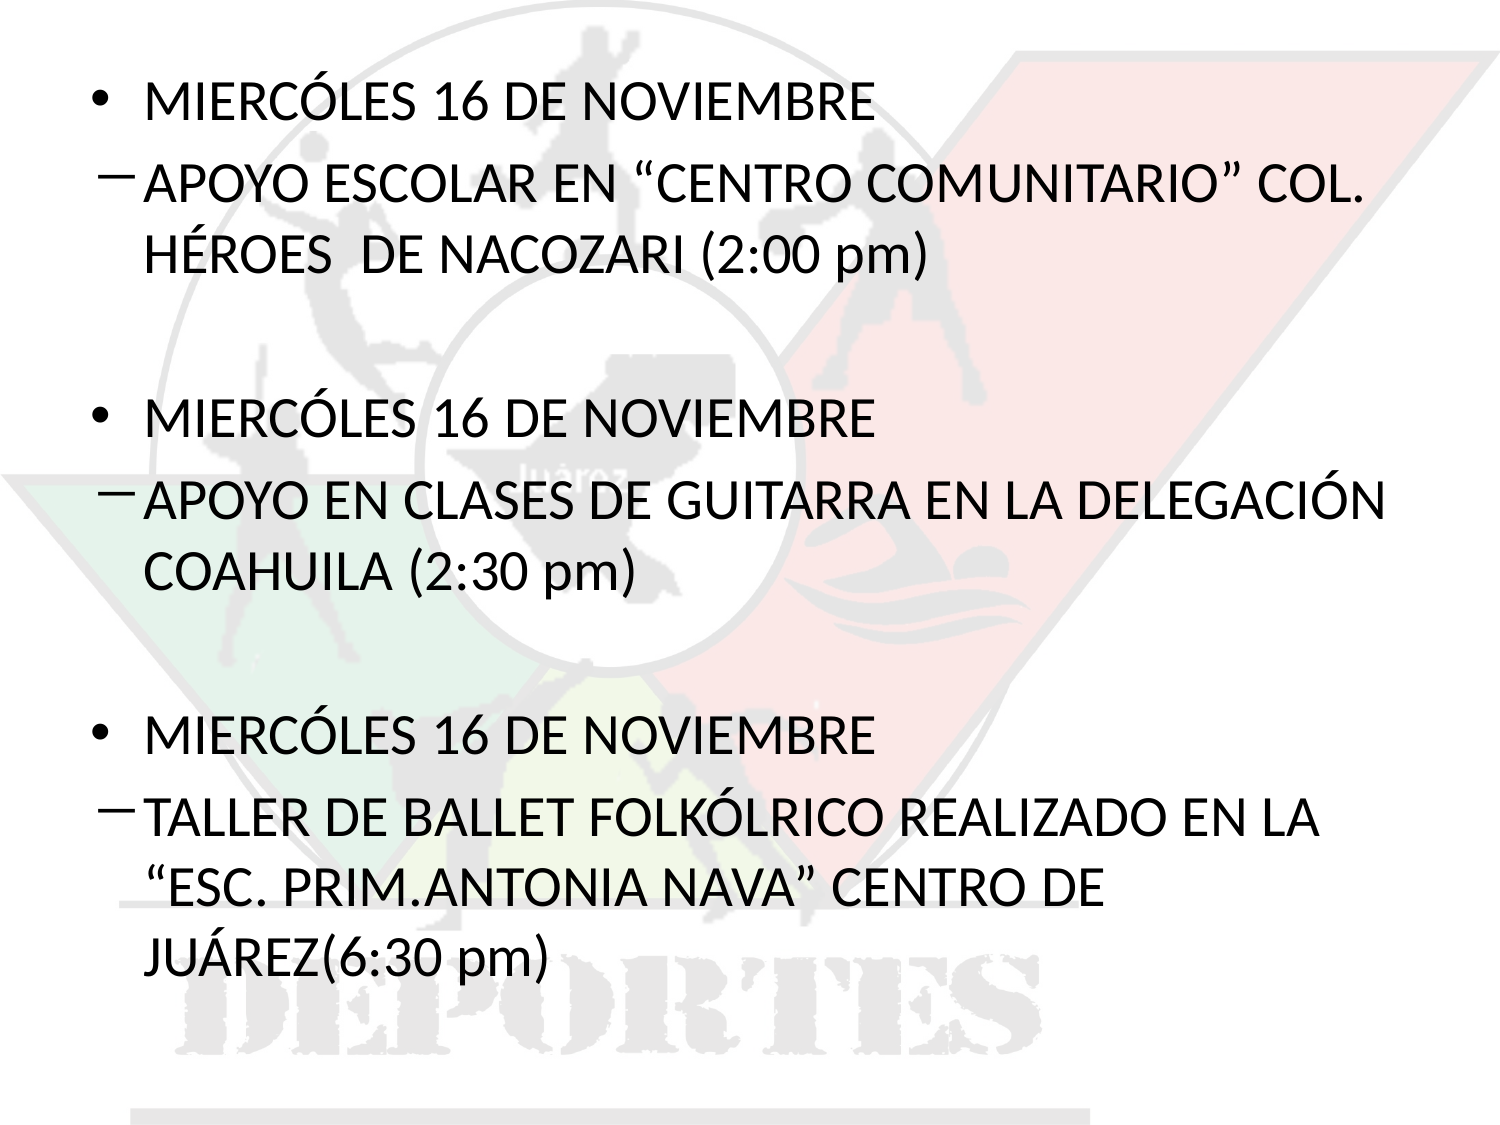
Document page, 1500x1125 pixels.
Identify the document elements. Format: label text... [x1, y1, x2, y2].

list MIERCÓLES 16 DE NOVIEMBRE APOYO ESCOLAR EN “CENTRO COMUNITARIO” COL. HÉROES DE NACOZARI (2:00 pm) MIERCÓLES 16 DE NOVIEMBRE APOYO EN CLASES DE GUITARRA EN LA DELEGACIÓN COAHUILA (2:30 pm) MIERCÓLES 16 DE NOVIEMBRE TALLER DE BALLET FOLKÓLRICO REALIZADO EN LA “ESC. PRIM.ANTONIA NAVA” CENTRO DE JUÁREZ(6:30 pm) [75, 54, 1425, 1005]
